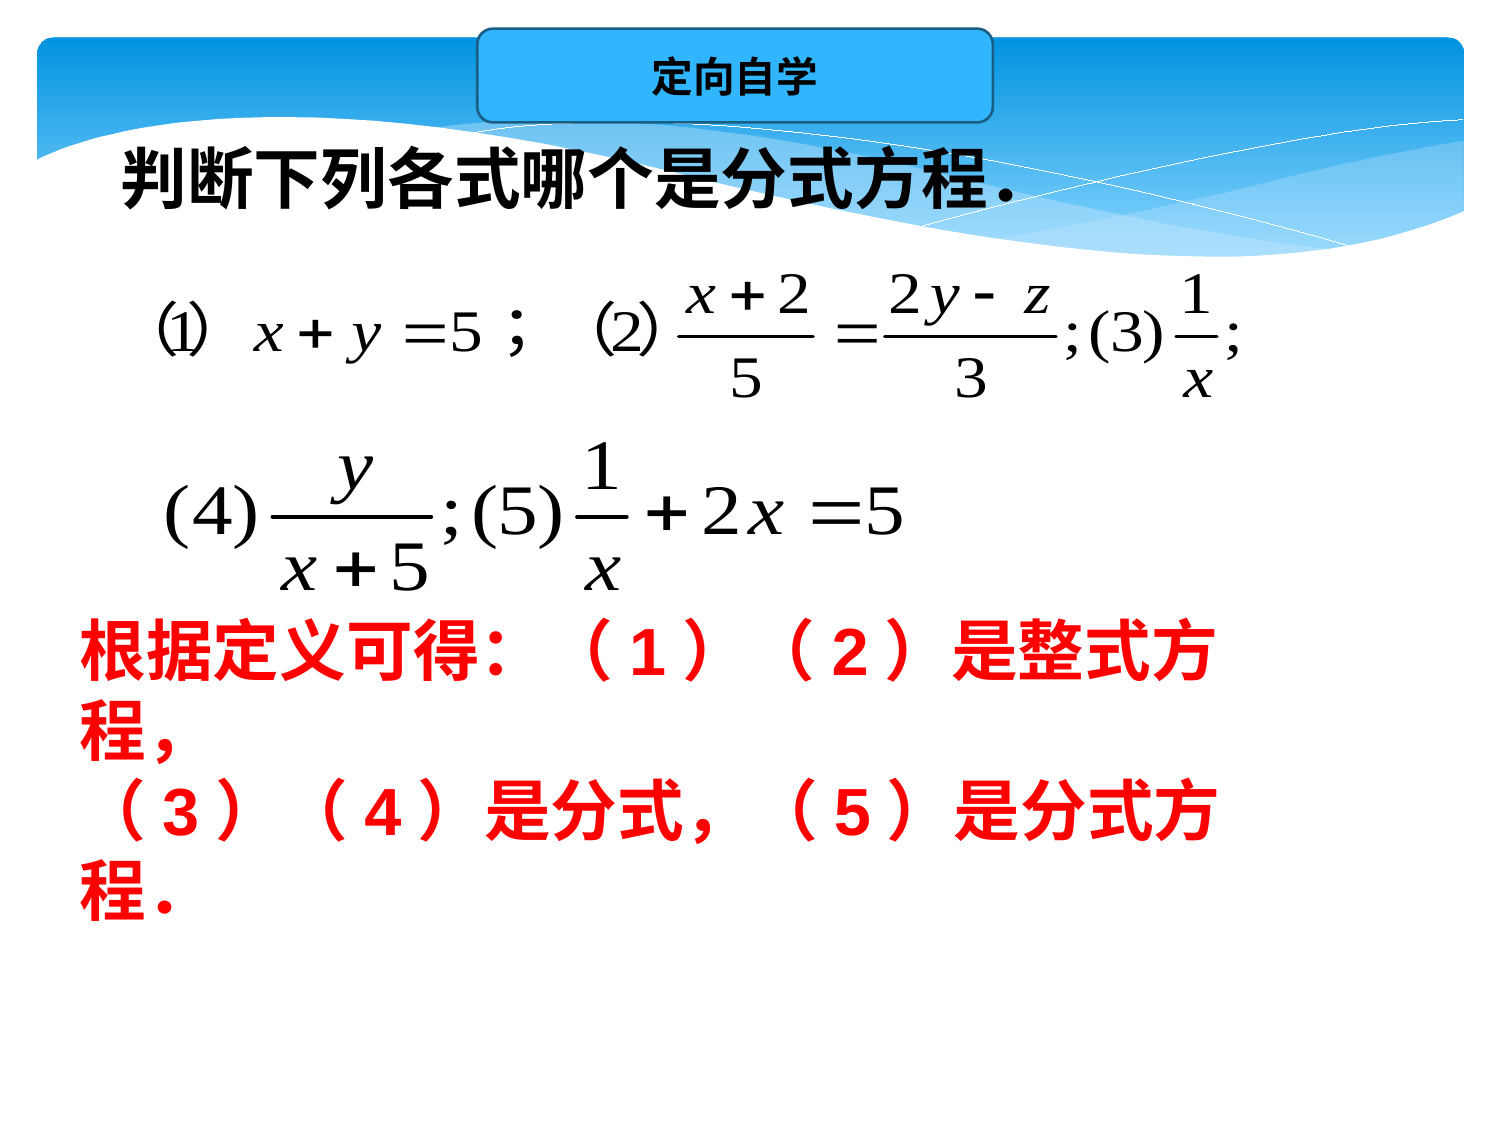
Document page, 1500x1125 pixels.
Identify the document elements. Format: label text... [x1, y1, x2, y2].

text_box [140, 257, 1257, 411]
text_box 判断下列各式哪个是分式方程． [105, 129, 1278, 225]
text_box 定向自学 [475, 27, 995, 124]
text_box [152, 421, 918, 606]
text_box 根据定义可得：（1）（2）是整式方程， （3）（4）是分式，（5）是分式方程． [64, 601, 1319, 937]
